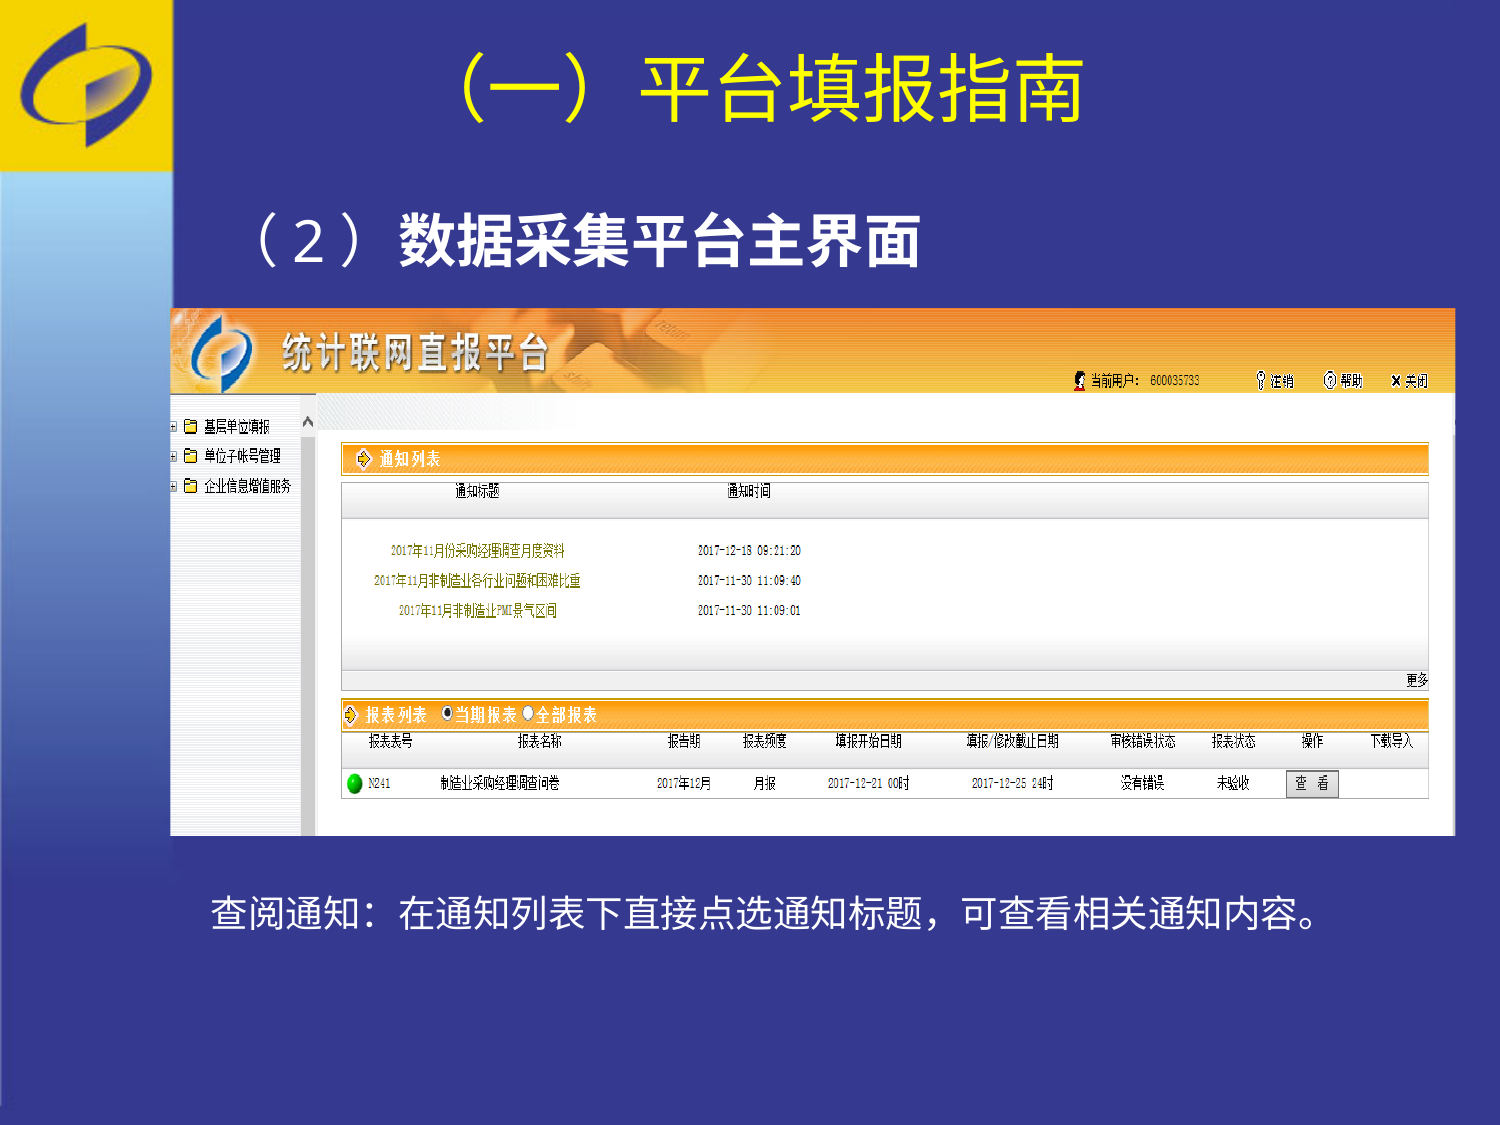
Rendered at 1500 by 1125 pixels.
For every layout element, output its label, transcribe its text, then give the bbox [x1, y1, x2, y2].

text_box （2）数据采集平台主界面 [205, 197, 1131, 282]
picture [0, 173, 1500, 1125]
title （一）平台填报指南 [0, 0, 1500, 173]
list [169, 307, 1456, 836]
text_box 查阅通知：在通知列表下直接点选通知标题，可查看相关通知内容。 [196, 882, 1392, 988]
